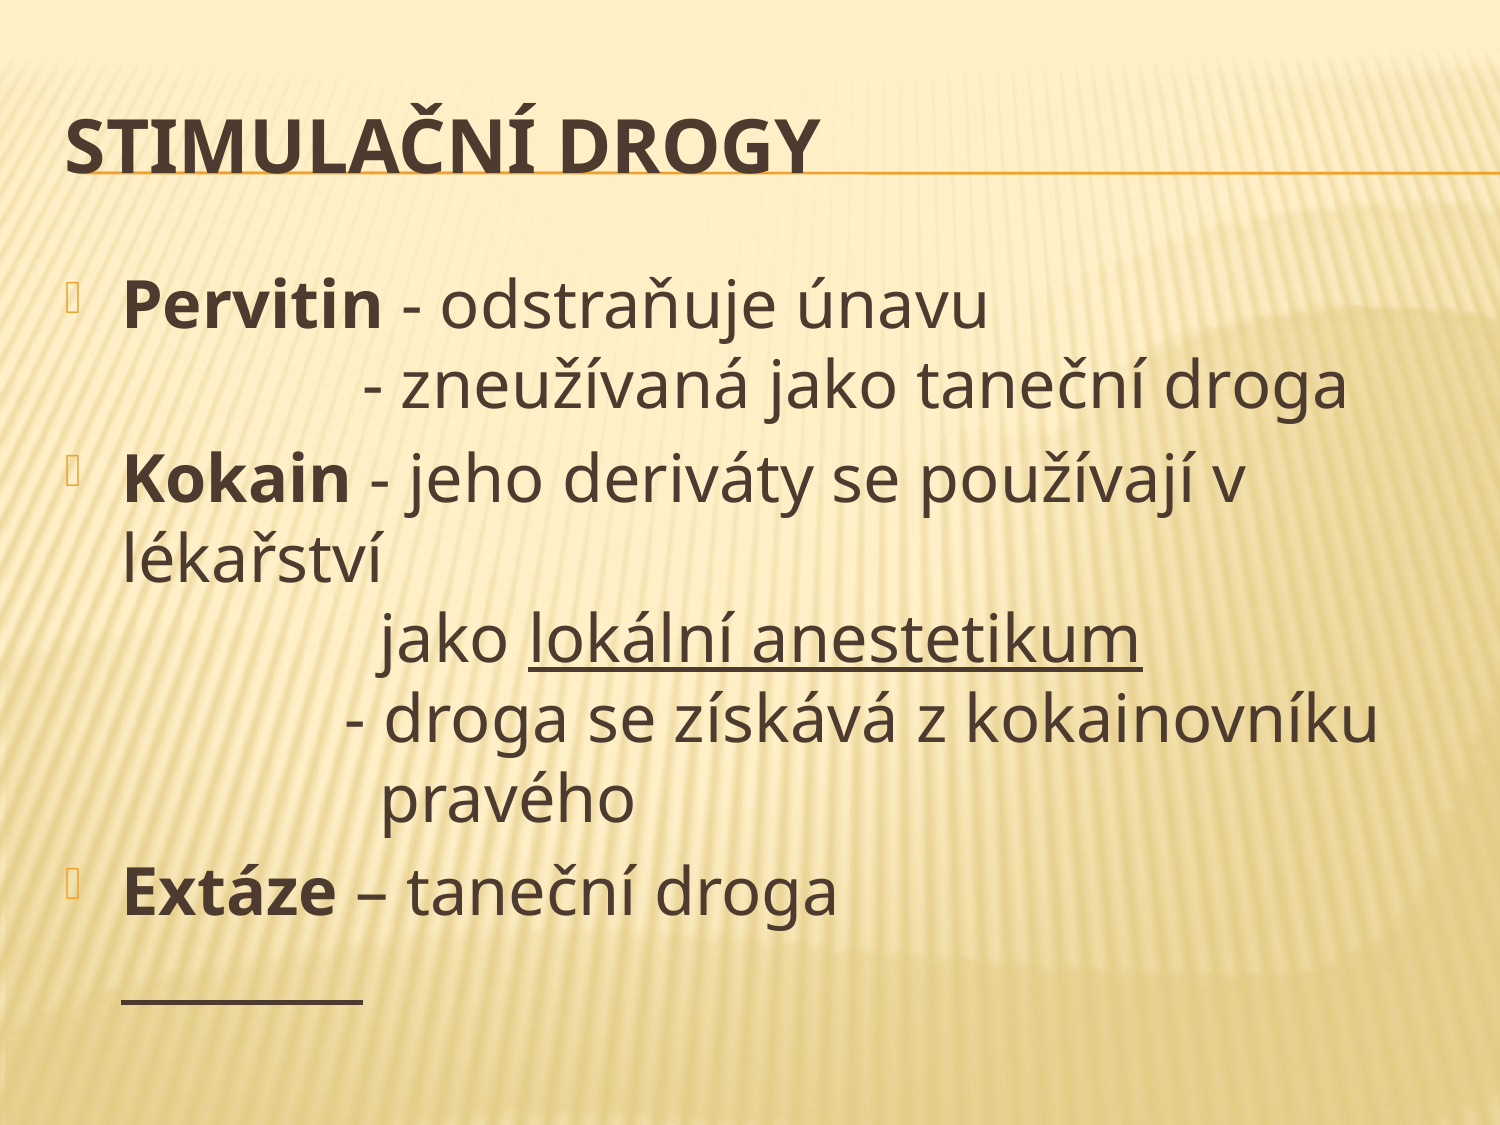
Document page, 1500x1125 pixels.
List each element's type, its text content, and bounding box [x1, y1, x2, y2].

title Stimulační drogy [50, 75, 1475, 213]
list Pervitin - odstraňuje únavu - zneužívaná jako taneční droga Kokain - jeho deriváty se používají v lékařství jako lokální anestetikum - droga se získává z kokainovníku pravého Extáze – taneční droga [50, 254, 1475, 998]
